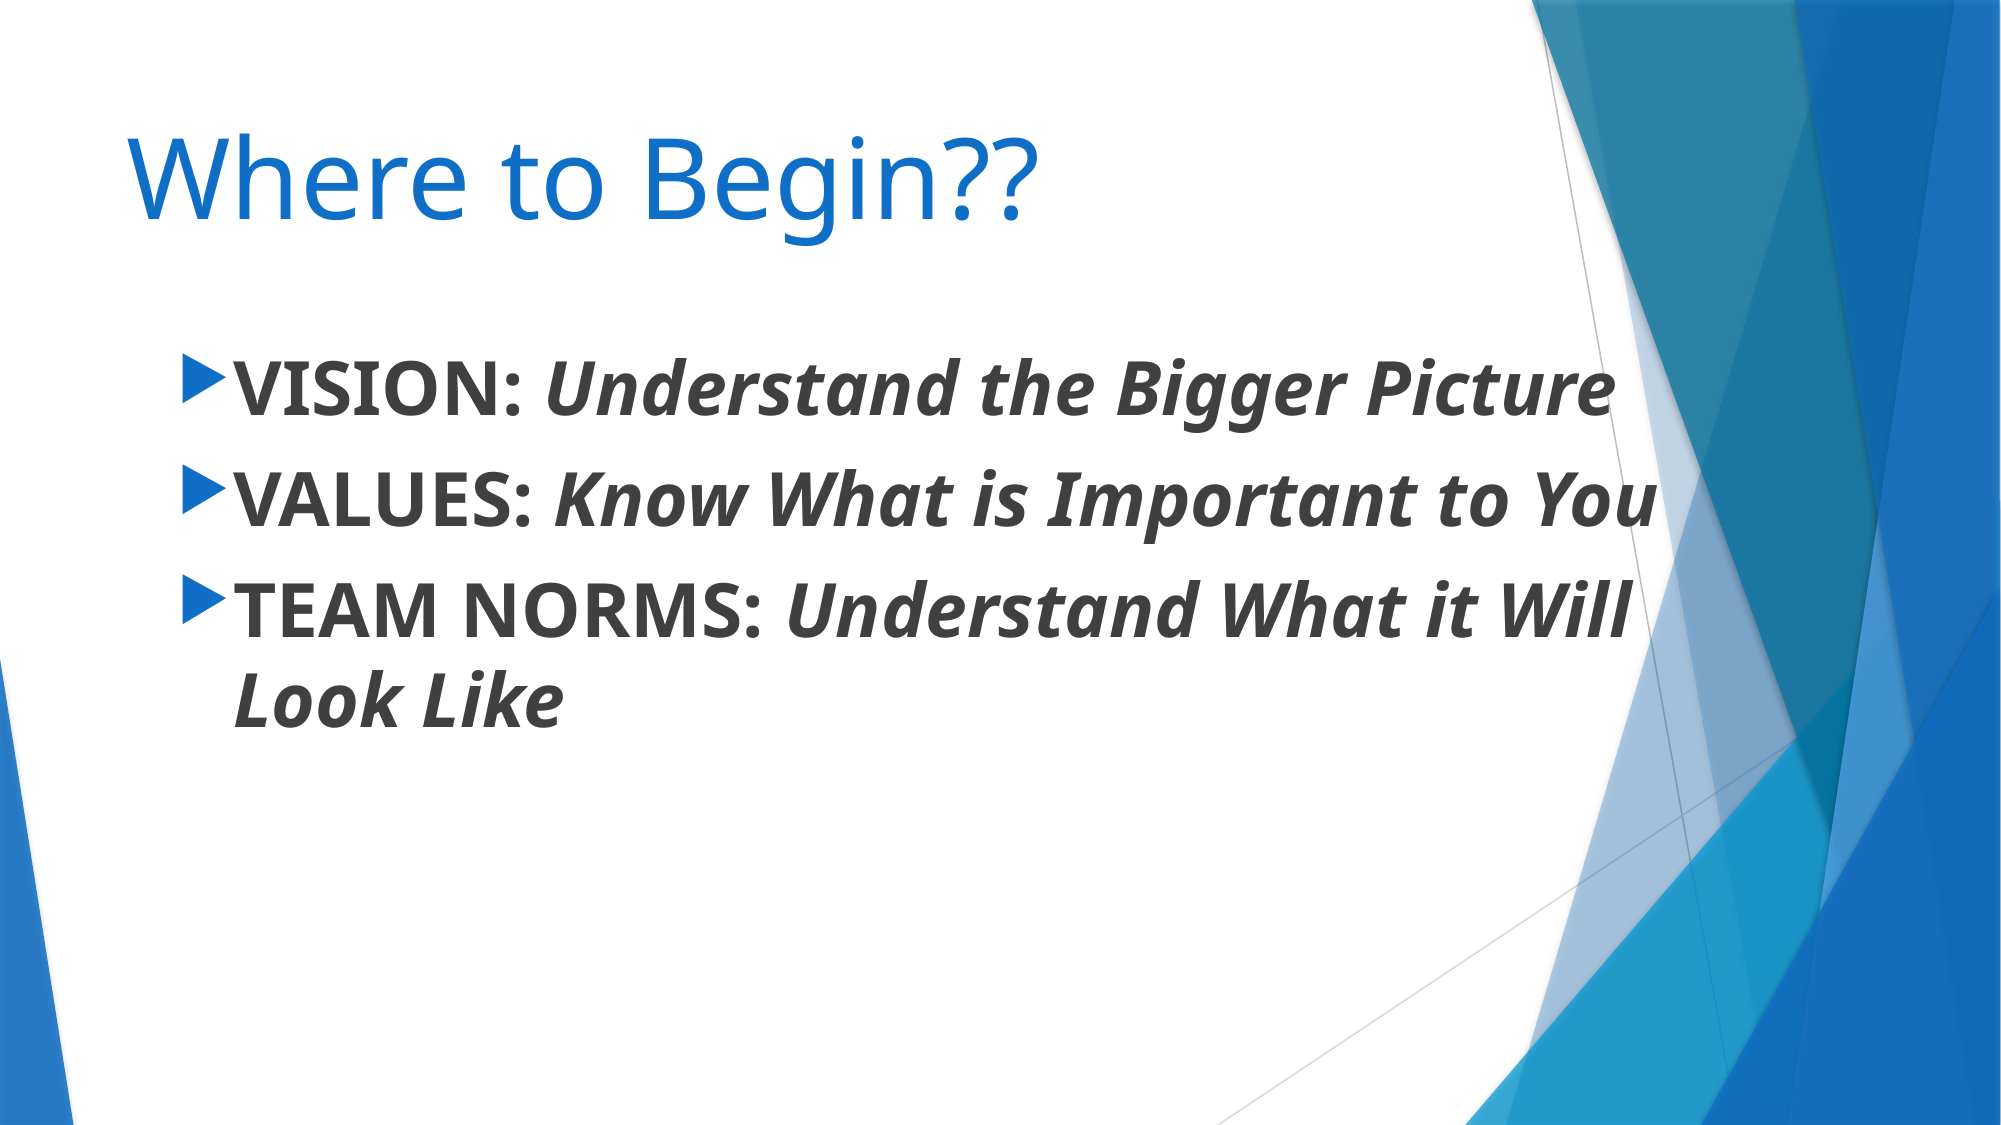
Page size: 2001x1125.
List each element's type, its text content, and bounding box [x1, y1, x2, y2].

title Where to Begin?? [111, 99, 1522, 317]
list VISION: Understand the Bigger Picture VALUES: Know What is Important to You TEAM NORMS: Understand What it Will Look Like [162, 333, 1702, 970]
